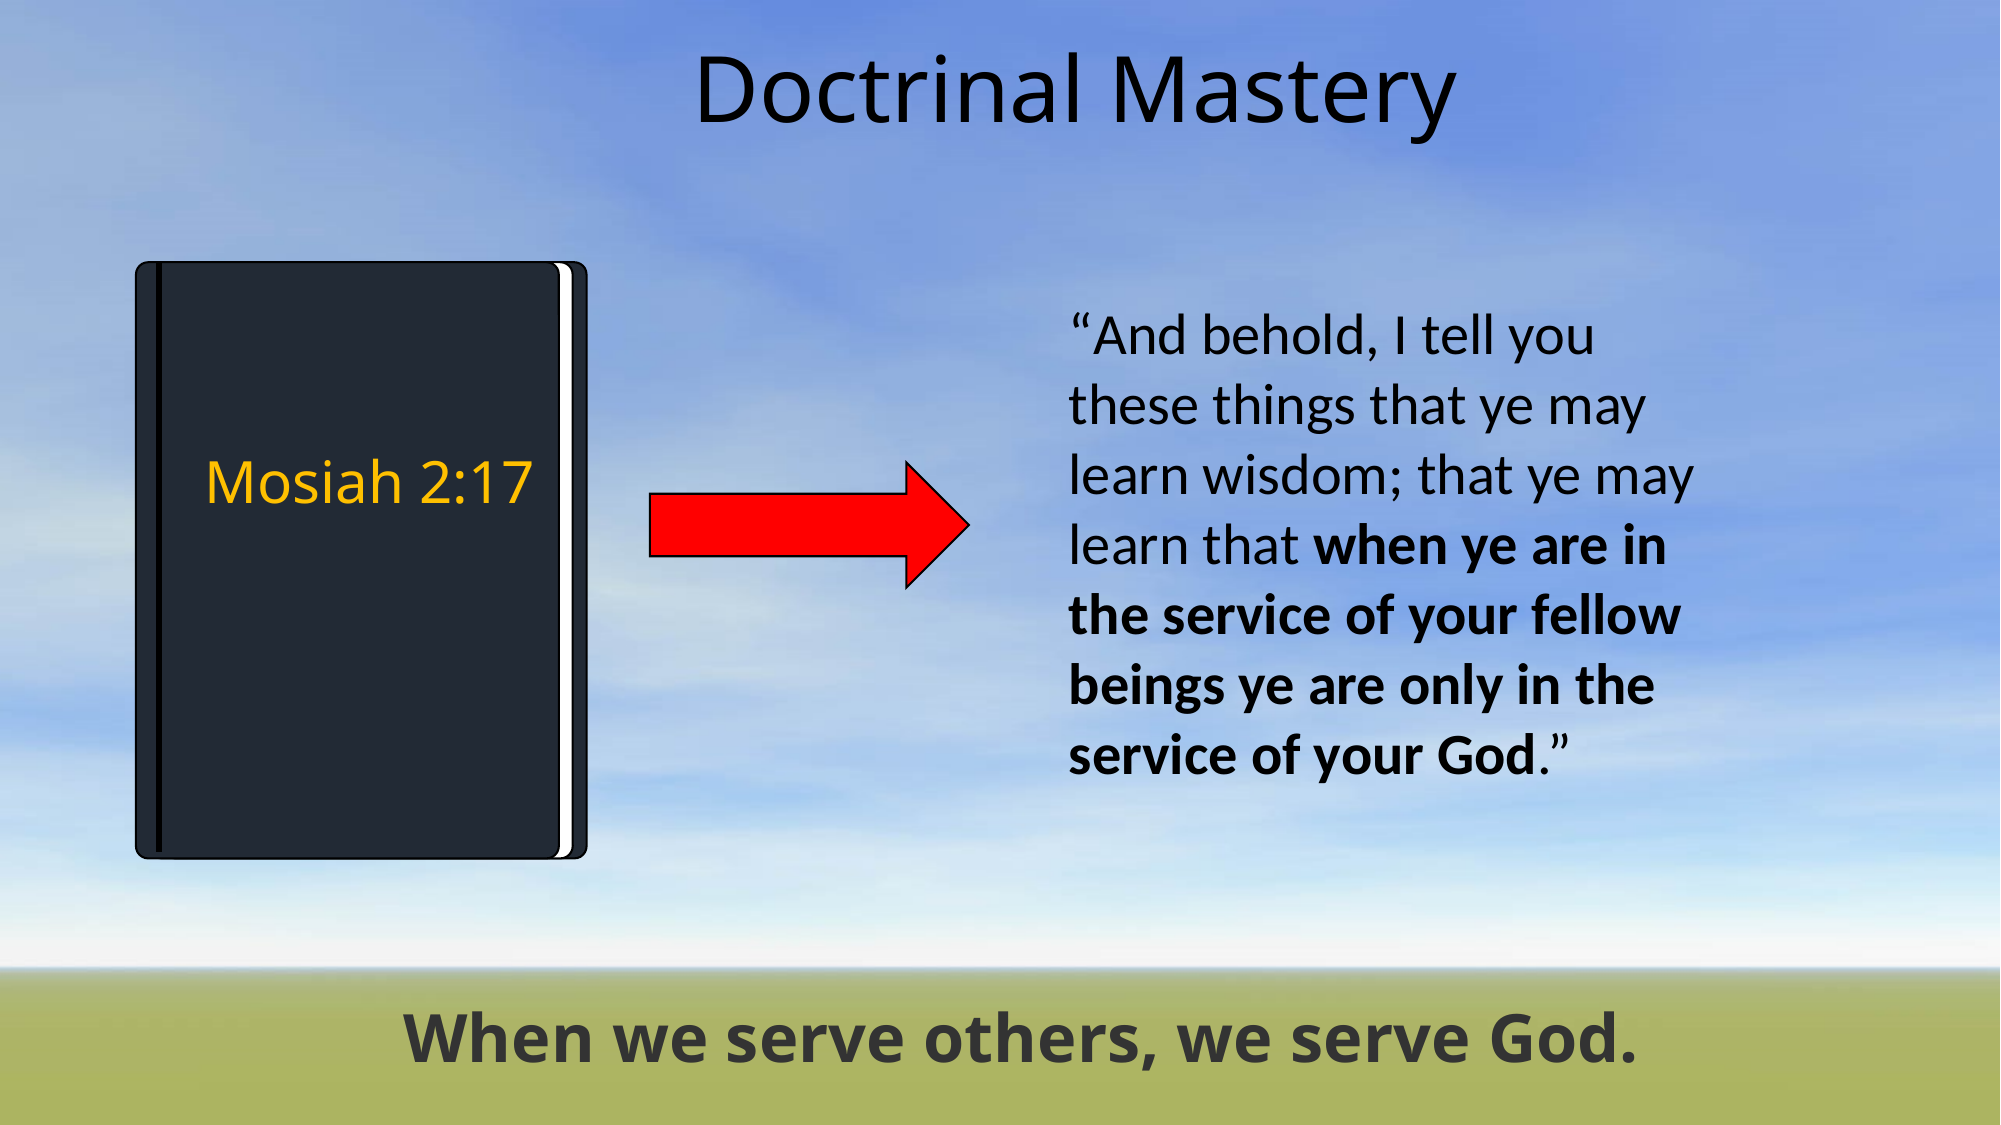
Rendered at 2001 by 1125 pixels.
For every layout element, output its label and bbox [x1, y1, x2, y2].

picture [0, 0, 2000, 1125]
text_box [74, 262, 665, 859]
